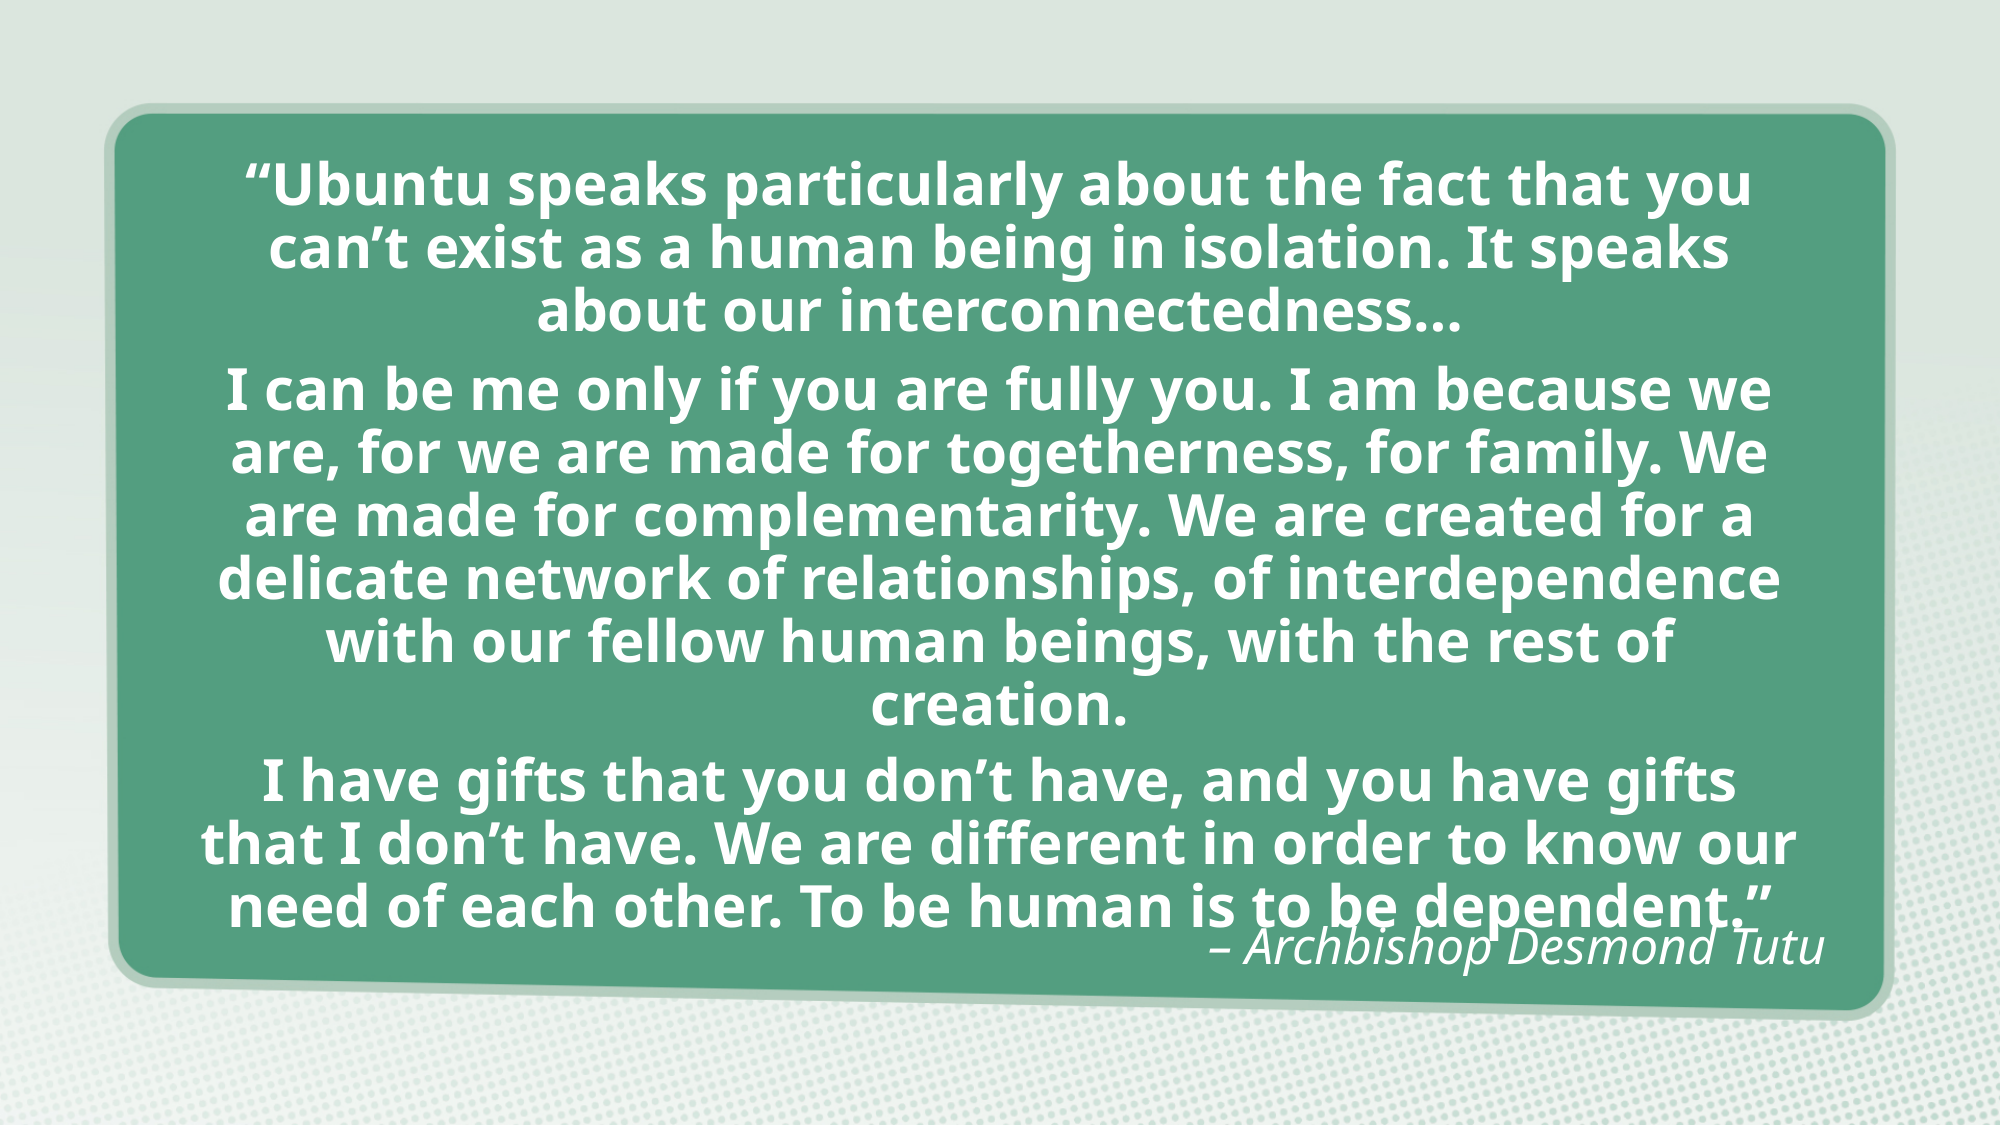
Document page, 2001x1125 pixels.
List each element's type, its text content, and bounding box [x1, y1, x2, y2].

title “Ubuntu speaks particularly about the fact that you can’t exist as a human being in isolation. It speaks about our interconnectedness… I can be me only if you are fully you. I am because we are, for we are made for togetherness, for family. We are made for complementarity. We are created for a delicate network of relationships, of interdependence with our fellow human beings, with the rest of creation. I have gifts that you don’t have, and you have gifts that I don’t have. We are different in order to know our need of each other. To be human is to be dependent.” [184, 156, 1816, 940]
picture [0, 0, 2000, 1125]
text_box – Archbishop Desmond Tutu [921, 899, 1842, 998]
